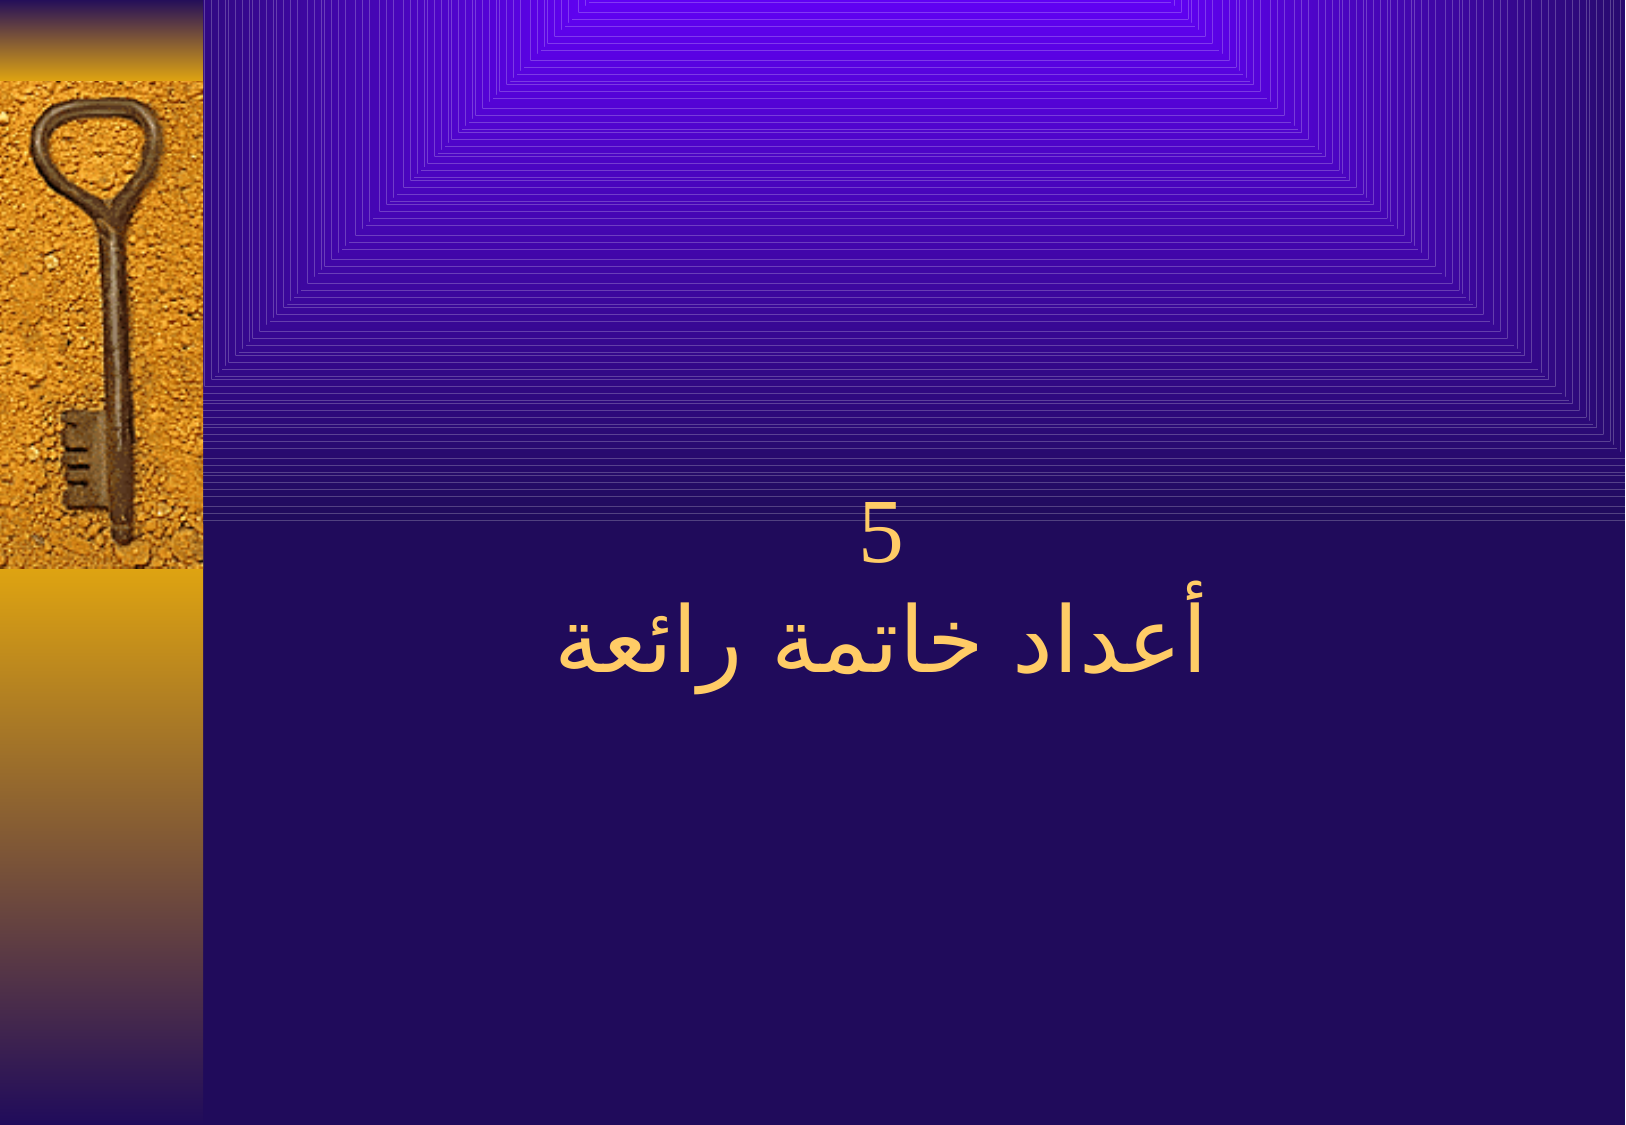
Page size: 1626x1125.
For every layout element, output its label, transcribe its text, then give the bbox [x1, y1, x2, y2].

title 5 أعداد خاتمة رائعة [311, 486, 1451, 676]
picture [0, 81, 204, 569]
